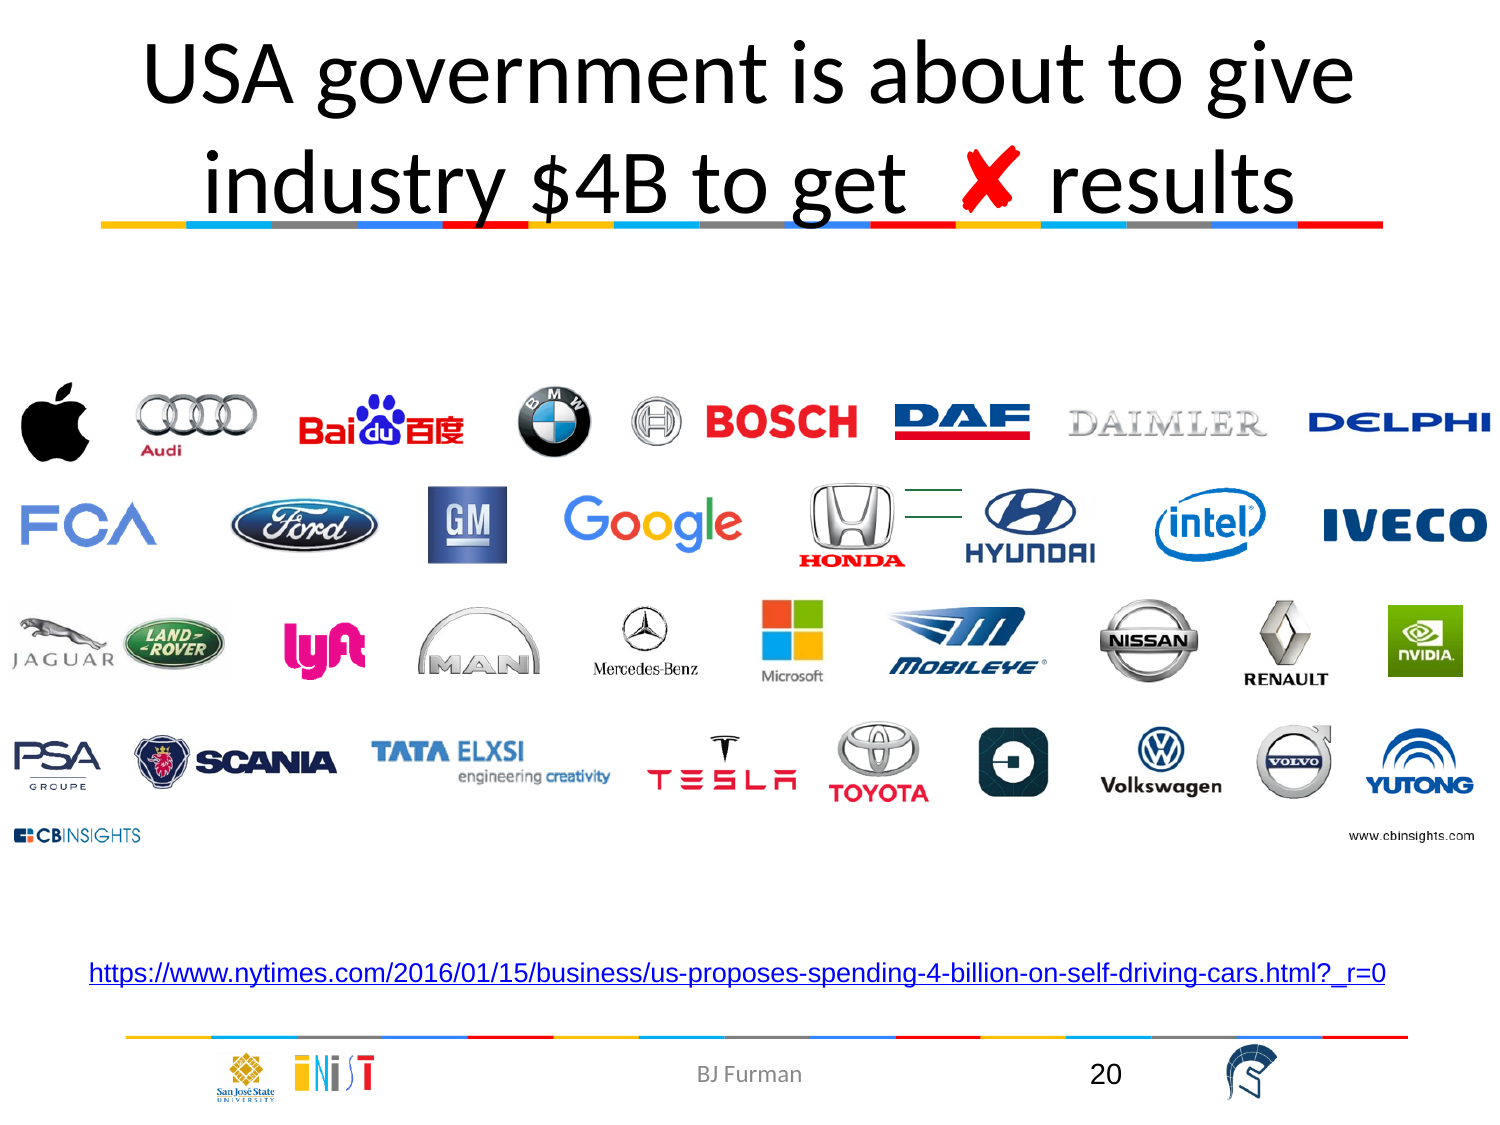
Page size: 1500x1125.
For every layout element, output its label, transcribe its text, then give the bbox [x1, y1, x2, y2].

picture [217, 1052, 274, 1102]
title USA government is about to give industry $4B to get ✘ results [75, 45, 1425, 200]
slide_number ‹#› [1074, 1042, 1425, 1103]
picture [0, 372, 1500, 854]
picture [295, 1053, 374, 1092]
picture [319, 1072, 324, 1092]
text_box https://www.nytimes.com/2016/01/15/business/us-proposes-spending-4-billion-on-self-driving-cars.html?_r=0 [73, 915, 1475, 1027]
footer BJ Furman [512, 1042, 988, 1103]
